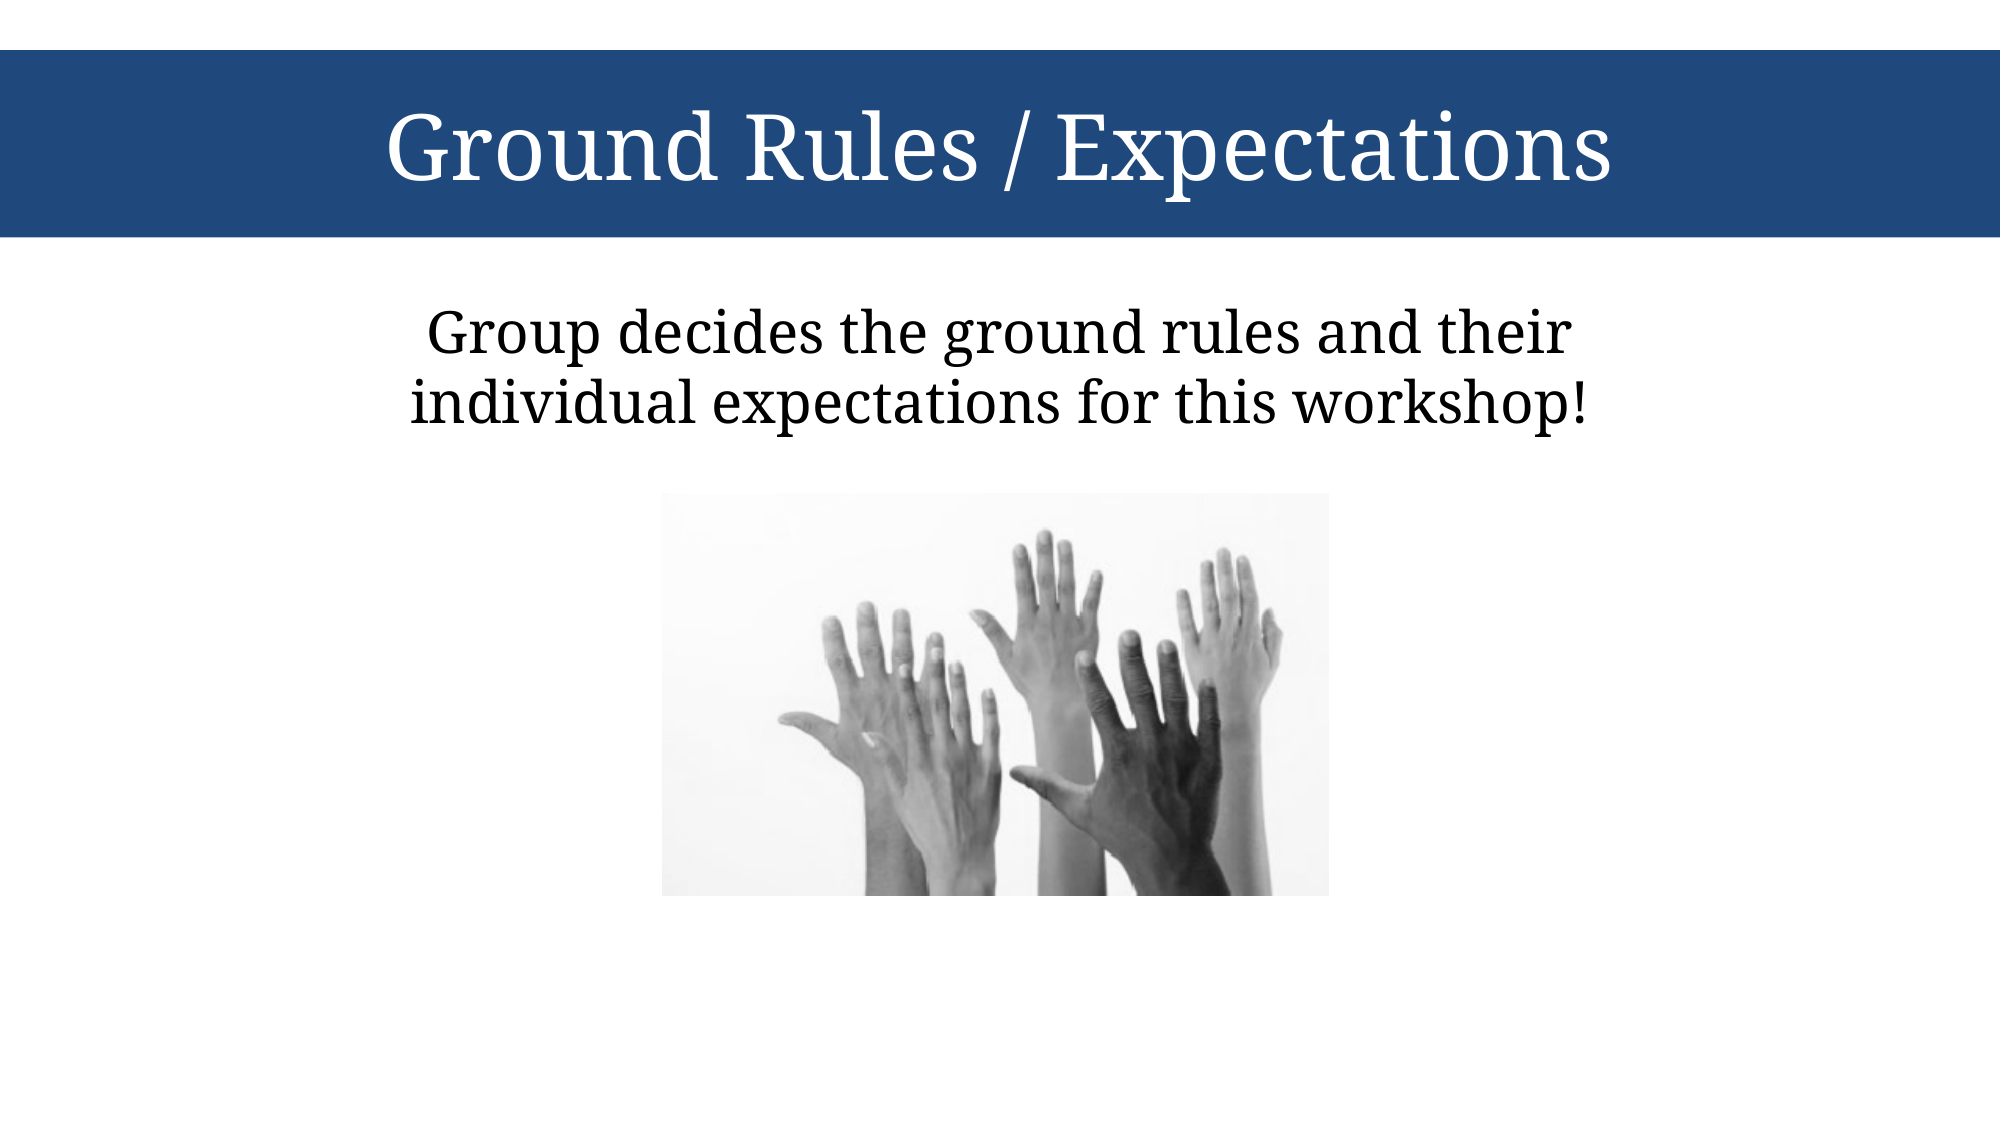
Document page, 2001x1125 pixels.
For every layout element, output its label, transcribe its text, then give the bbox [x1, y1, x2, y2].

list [662, 493, 1329, 737]
title Ground Rules / Expectations [0, 50, 2000, 238]
picture [662, 737, 1329, 896]
text_box Group decides the ground rules and their individual expectations for this workshop! [350, 287, 1650, 443]
